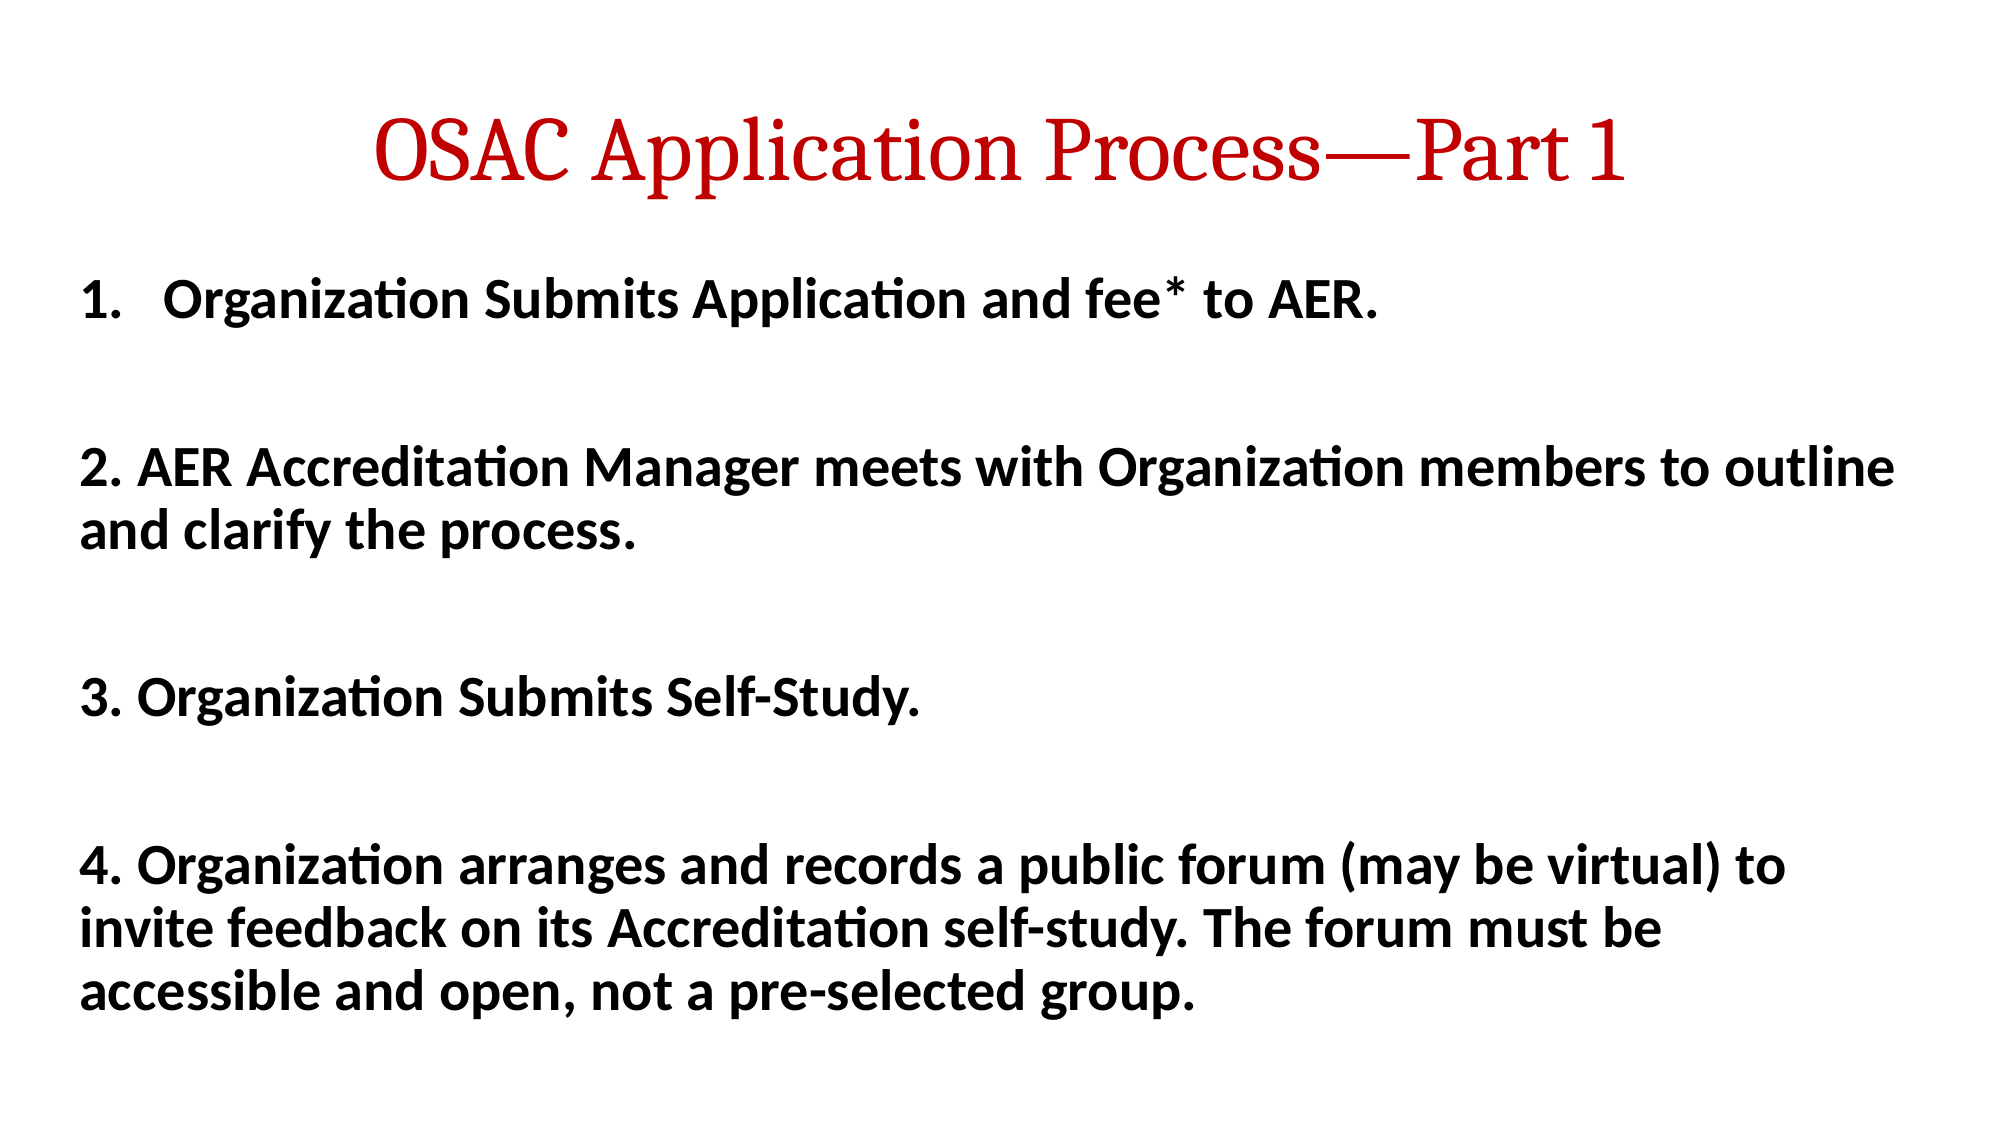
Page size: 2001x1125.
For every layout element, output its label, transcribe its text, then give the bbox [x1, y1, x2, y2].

title OSAC Application Process—Part 1 [249, 42, 1750, 208]
subtitle Organization Submits Application and fee* to AER. 2. AER Accreditation Manager meets with Organization members to outline and clarify the process. 3. Organization Submits Self-Study. 4. Organization arranges and records a public forum (may be virtual) to invite feedback on its Accreditation self-study. The forum must be accessible and open, not a pre-selected group. [64, 260, 1929, 1083]
